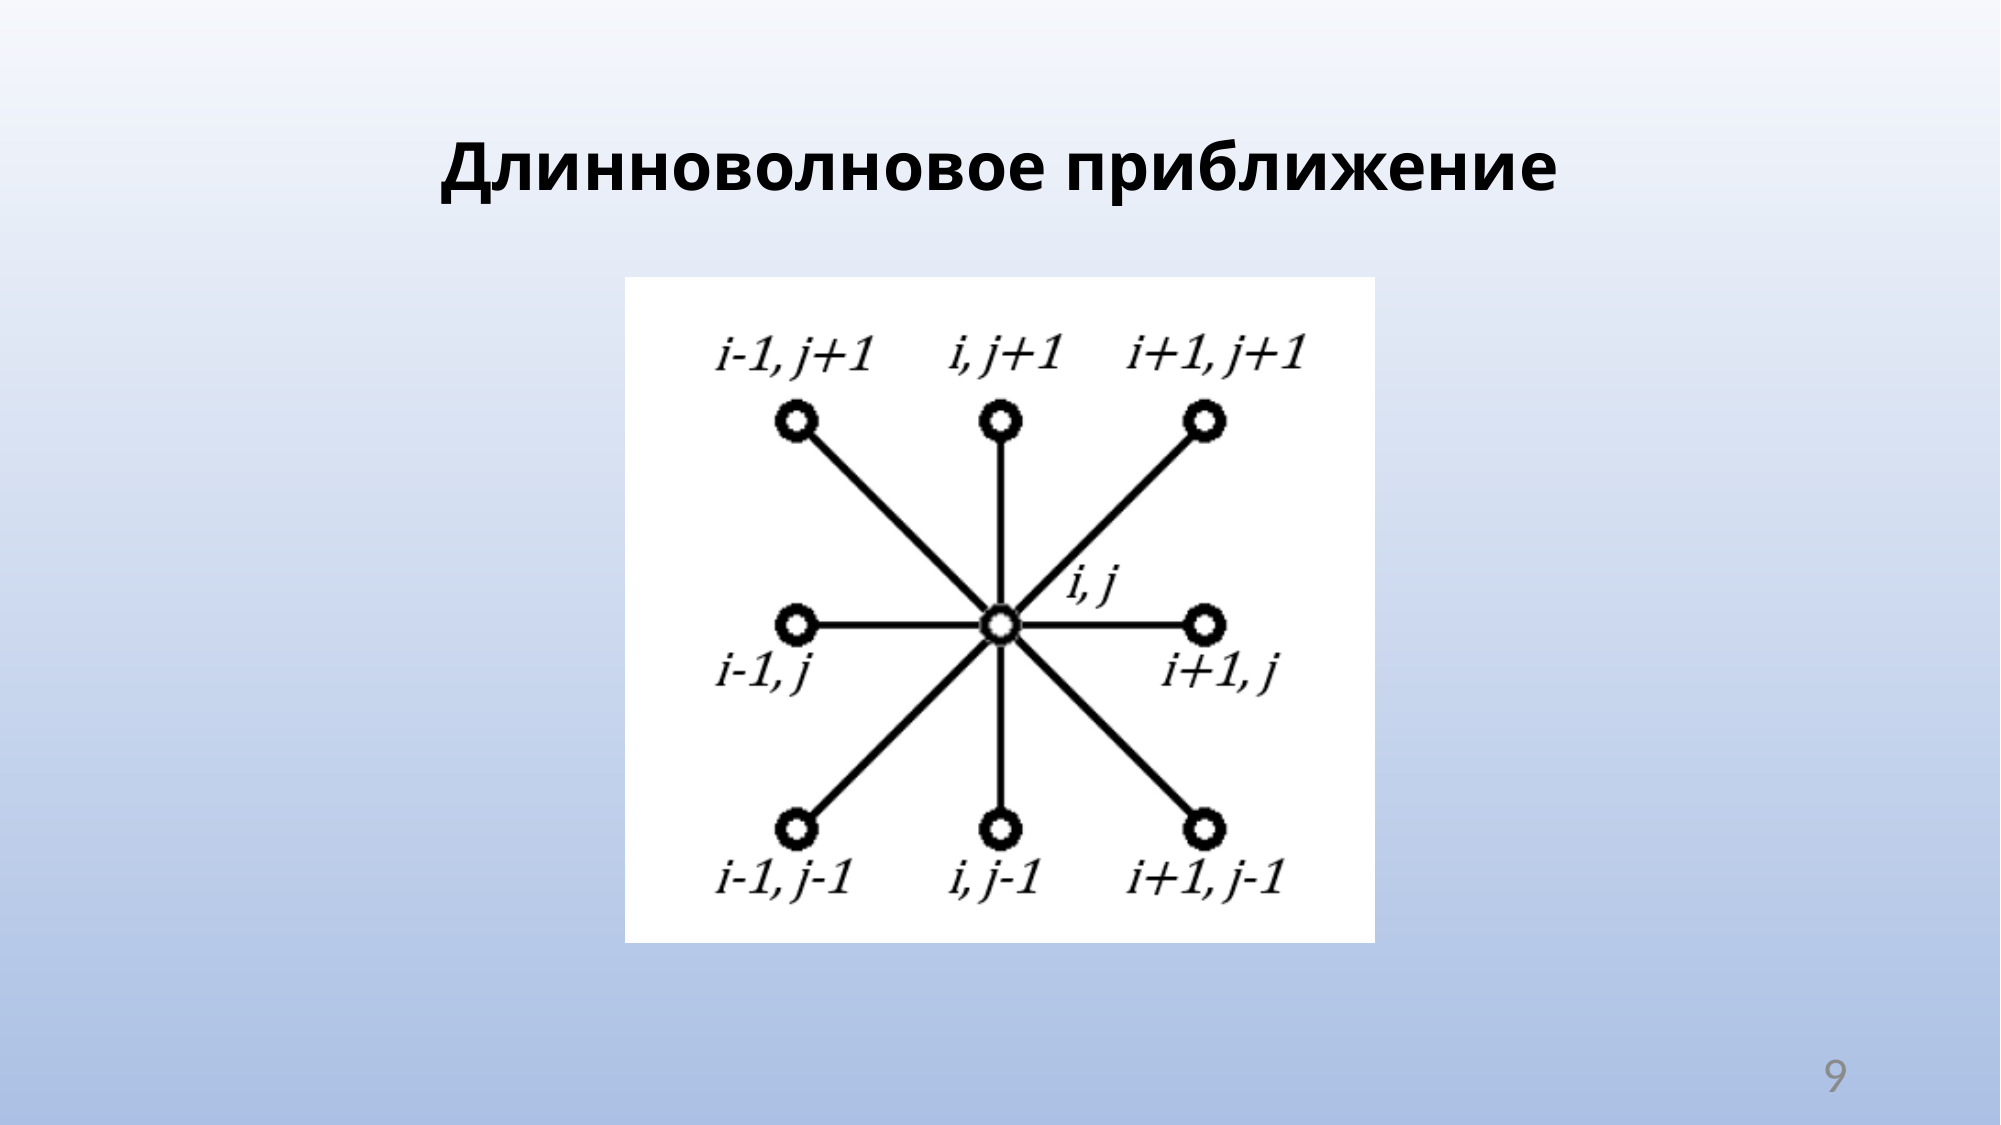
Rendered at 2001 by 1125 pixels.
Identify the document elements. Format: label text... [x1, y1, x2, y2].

title Длинноволновое приближение [137, 59, 1863, 278]
slide_number 9 [1412, 1042, 1863, 1103]
picture [625, 277, 1375, 943]
